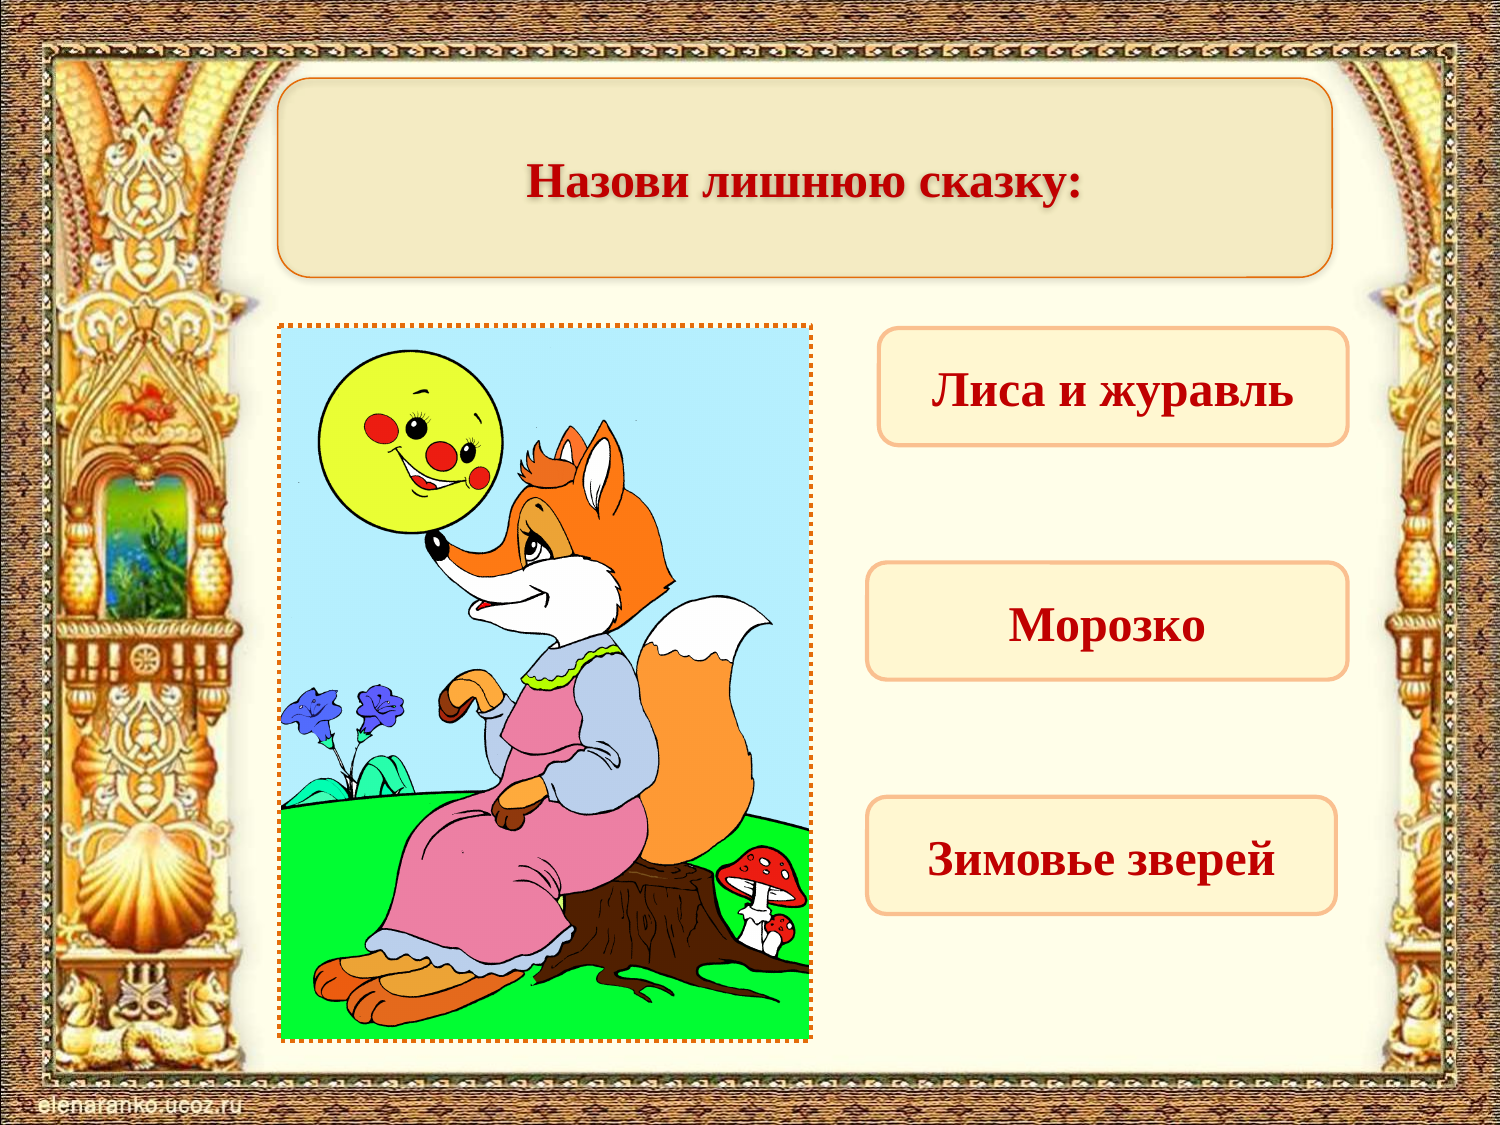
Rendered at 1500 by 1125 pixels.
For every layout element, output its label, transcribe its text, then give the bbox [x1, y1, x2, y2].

text_box Назови лишнюю сказку: [276, 153, 1334, 279]
text_box Назови лишнюю сказку: [293, 77, 1317, 82]
text_box Лиса и журавль [876, 325, 1350, 448]
text_box Морозко [864, 560, 1350, 682]
text_box [269, 82, 1395, 153]
text_box Зимовье зверей [864, 794, 1338, 917]
picture [0, 0, 1500, 1125]
